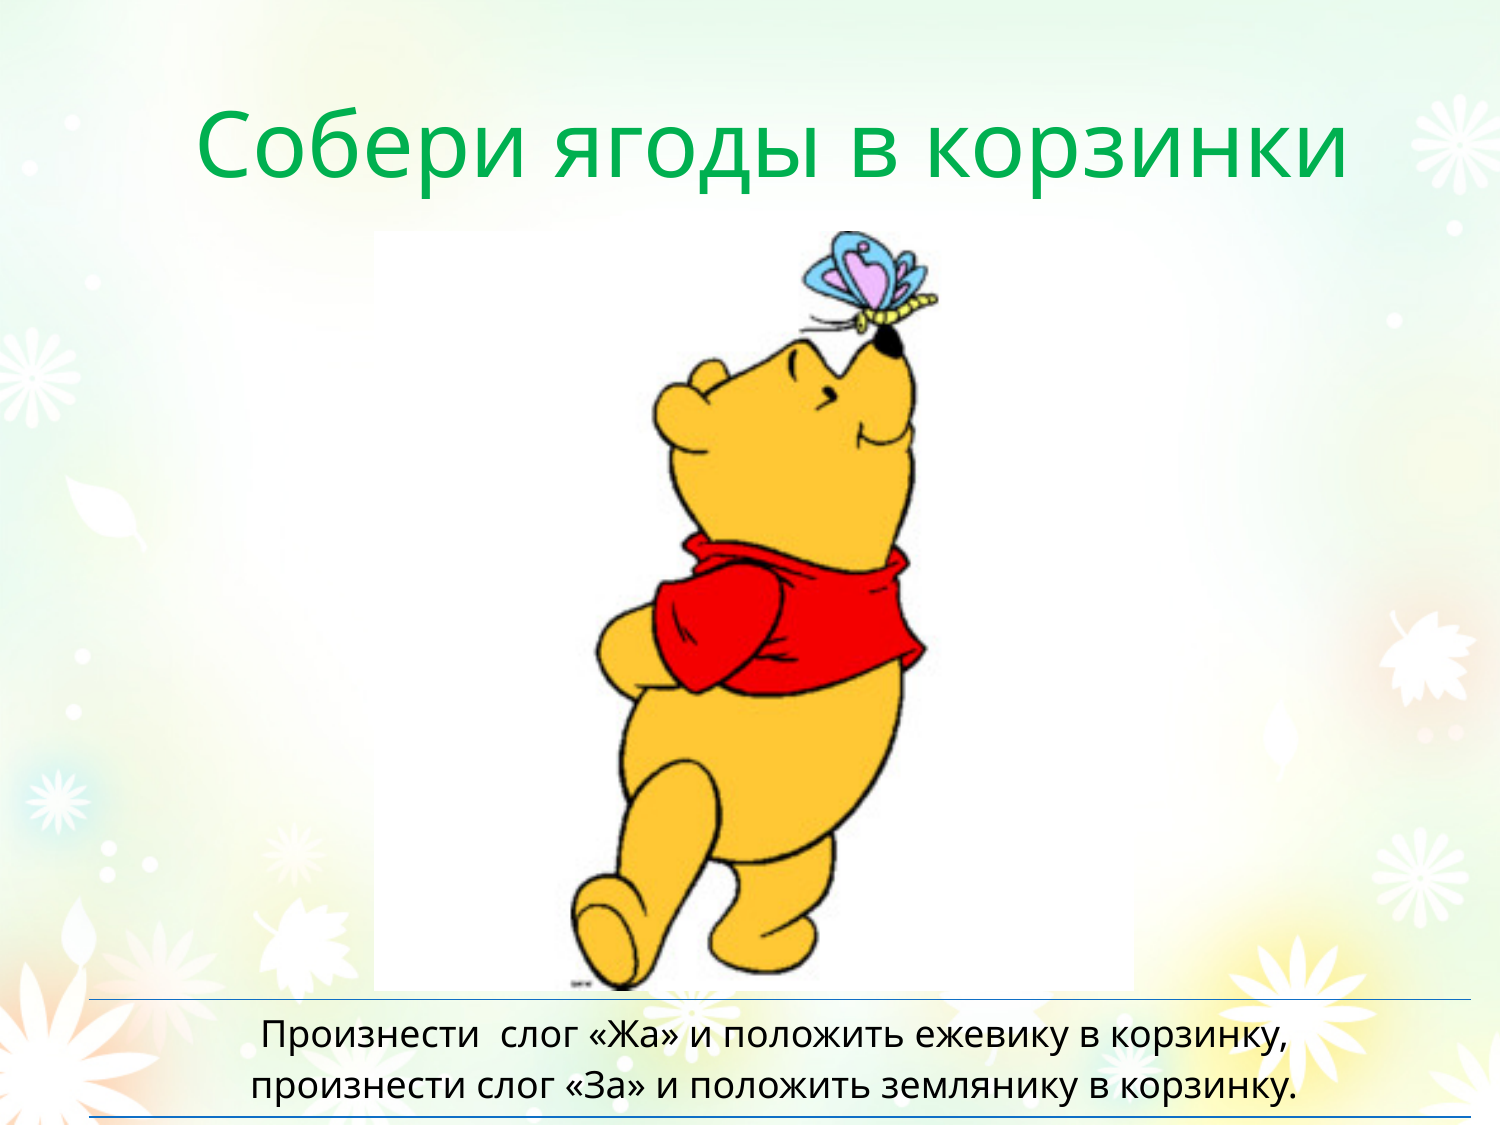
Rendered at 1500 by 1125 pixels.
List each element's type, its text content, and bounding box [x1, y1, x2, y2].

picture [0, 0, 1500, 1125]
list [373, 231, 1134, 992]
title Собери ягоды в корзинки [147, 66, 1424, 216]
table_header Произнести слог «Жа» и положить ежевику в корзинку, произнести слог «За» и положить землянику в корзинку. [89, 1000, 1471, 1116]
